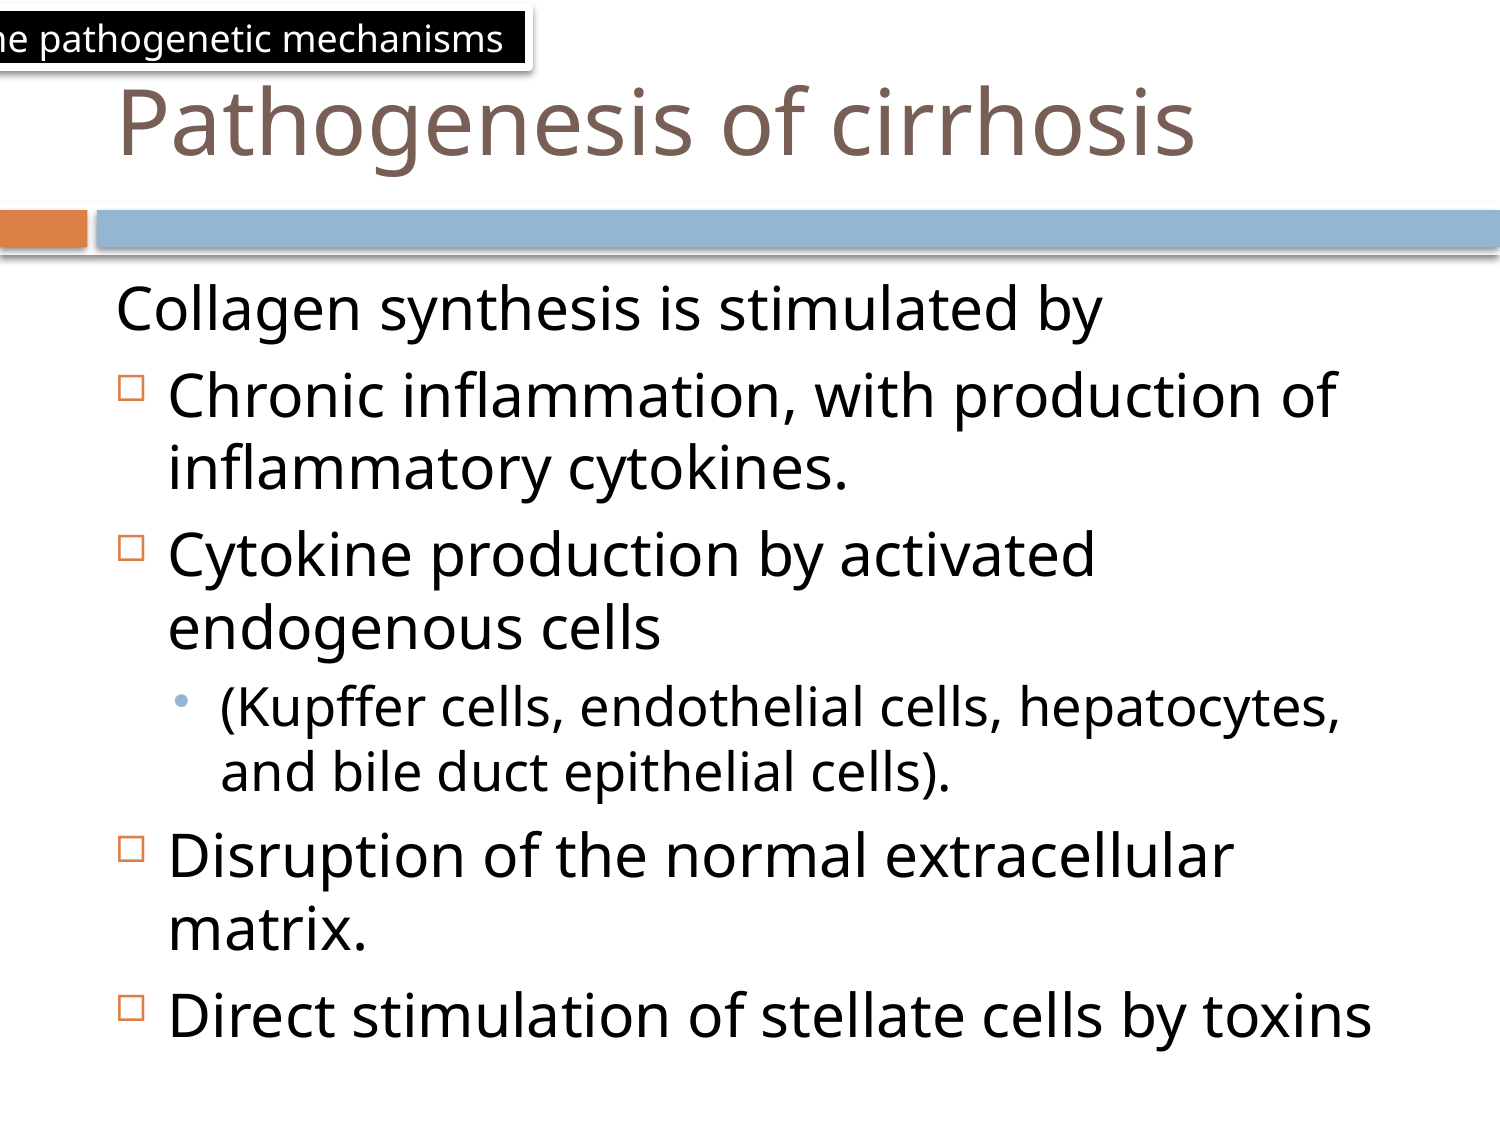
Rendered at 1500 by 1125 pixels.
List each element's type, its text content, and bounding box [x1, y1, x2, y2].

title Pathogenesis of cirrhosis [100, 37, 1438, 200]
text_box The pathogenetic mechanisms [0, 3, 533, 71]
list Collagen synthesis is stimulated by Chronic inflammation, with production of inflammatory cytokines. Cytokine production by activated endogenous cells (Kupffer cells, endothelial cells, hepatocytes, and bile duct epithelial cells). Disruption of the normal extracellular matrix. Direct stimulation of stellate cells by toxins [100, 262, 1438, 1000]
